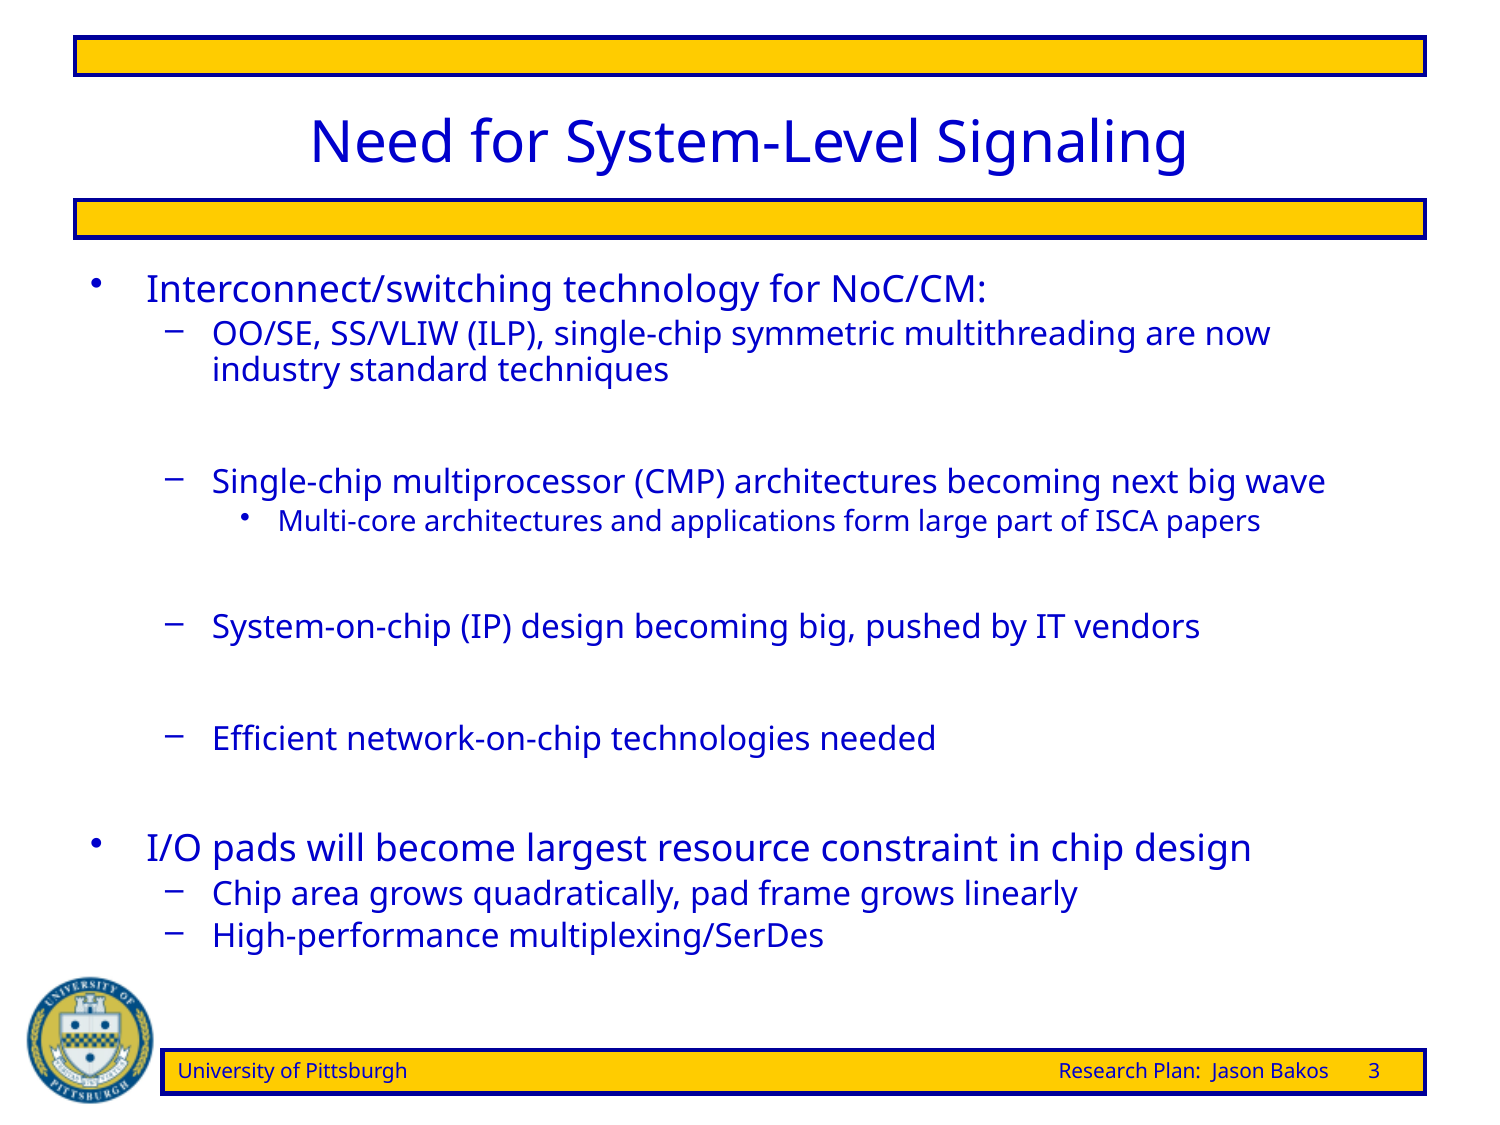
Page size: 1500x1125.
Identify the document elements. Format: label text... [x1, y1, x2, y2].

title Need for System-Level Signaling [75, 45, 1425, 233]
slide_number University of Pittsburgh Research Plan: Jason Bakos 3 [160, 1048, 1427, 1096]
picture [24, 974, 157, 1107]
list Interconnect/switching technology for NoC/CM: OO/SE, SS/VLIW (ILP), single-chip symmetric multithreading are now industry standard techniques Single-chip multiprocessor (CMP) architectures becoming next big wave Multi-core architectures and applications form large part of ISCA papers System-on-chip (IP) design becoming big, pushed by IT vendors Efficient network-on-chip technologies needed I/O pads will become largest resource constraint in chip design Chip area grows quadratically, pad frame grows linearly High-performance multiplexing/SerDes [75, 262, 1400, 963]
